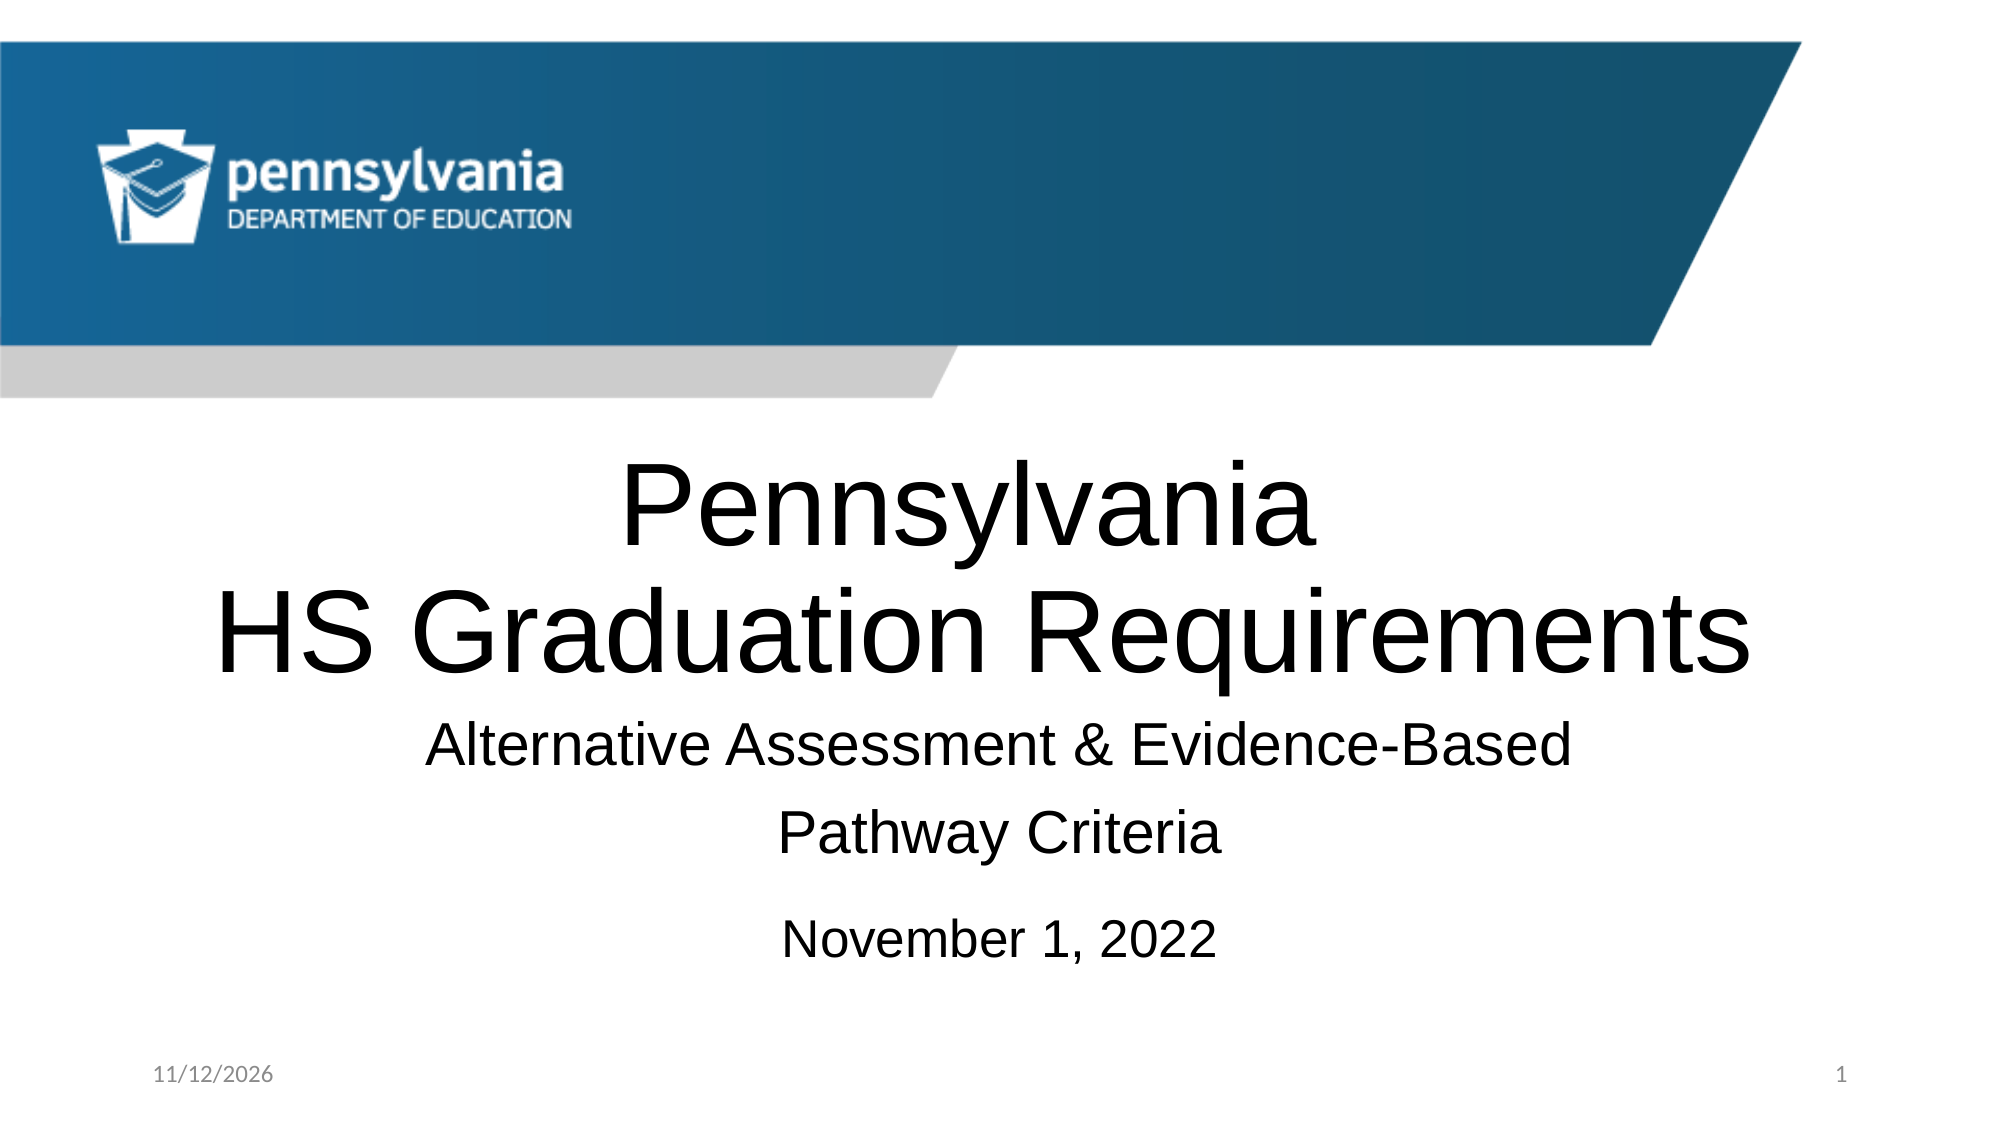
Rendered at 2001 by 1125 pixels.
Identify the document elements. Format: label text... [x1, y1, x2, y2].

title Pennsylvania HS Graduation Requirements [196, 313, 1772, 706]
subtitle Alternative Assessment & Evidence-Based Pathway Criteria November 1, 2022 [249, 705, 1750, 978]
picture [0, 24, 2000, 416]
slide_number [137, 1042, 588, 1103]
slide_number 1 [1412, 1042, 1863, 1103]
